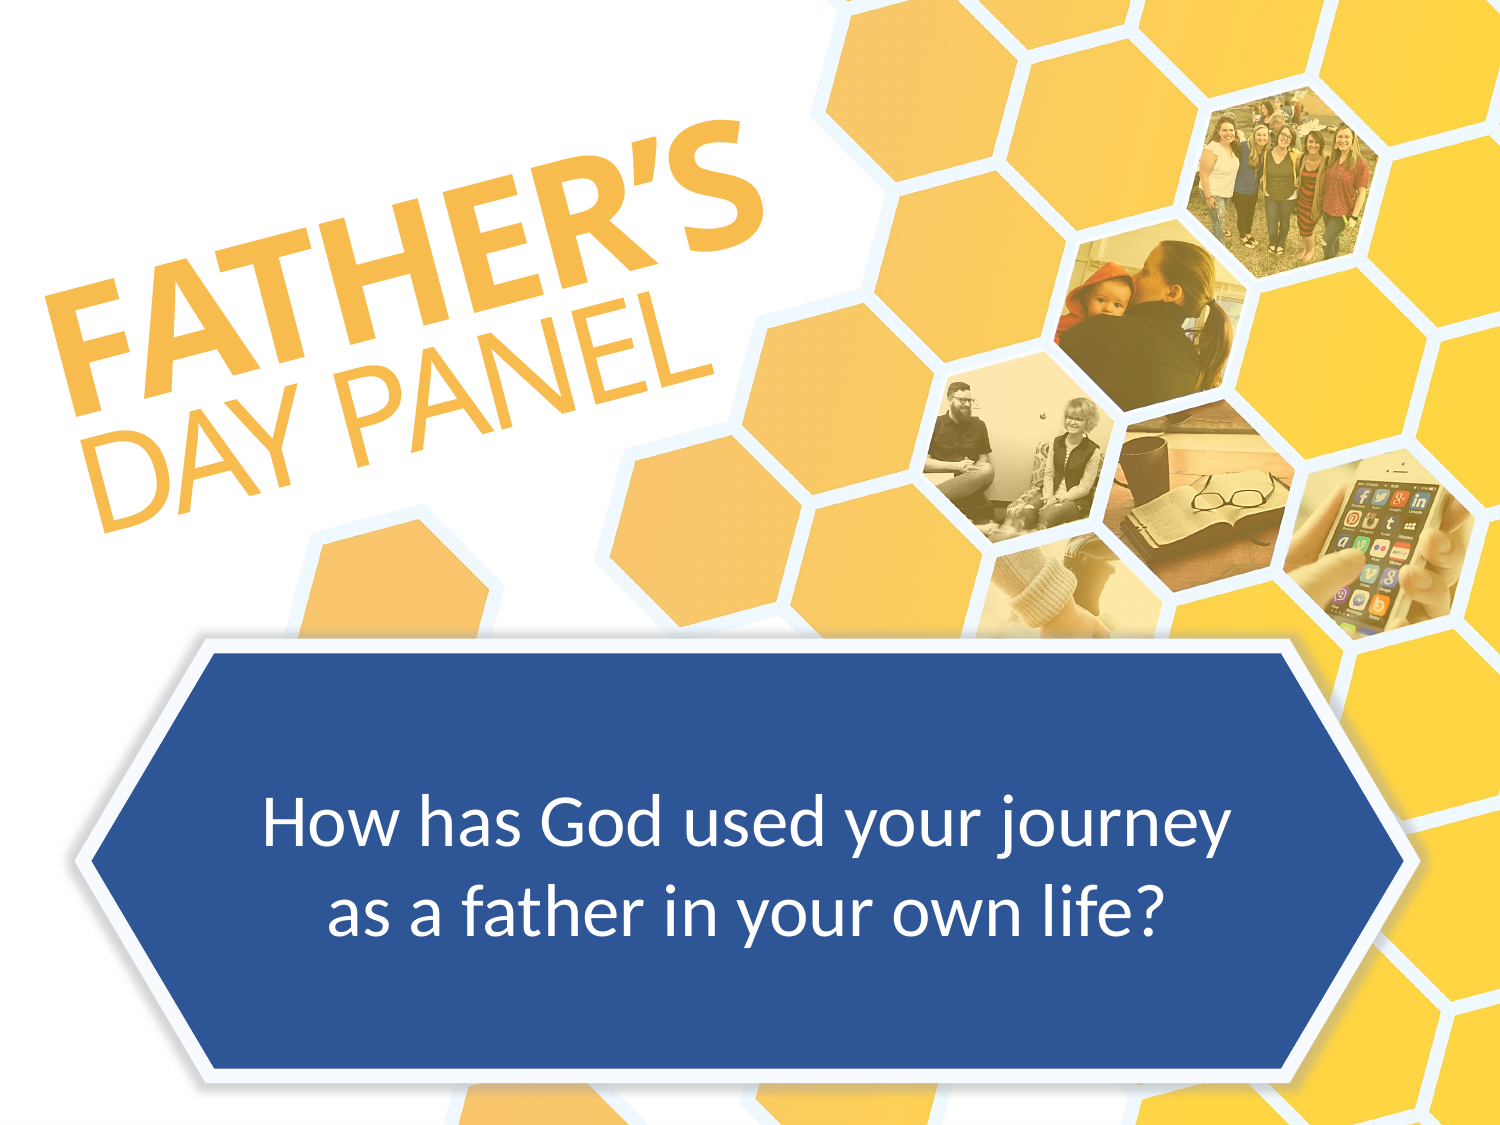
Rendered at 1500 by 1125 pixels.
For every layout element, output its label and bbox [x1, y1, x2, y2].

list [0, 0, 1500, 1125]
